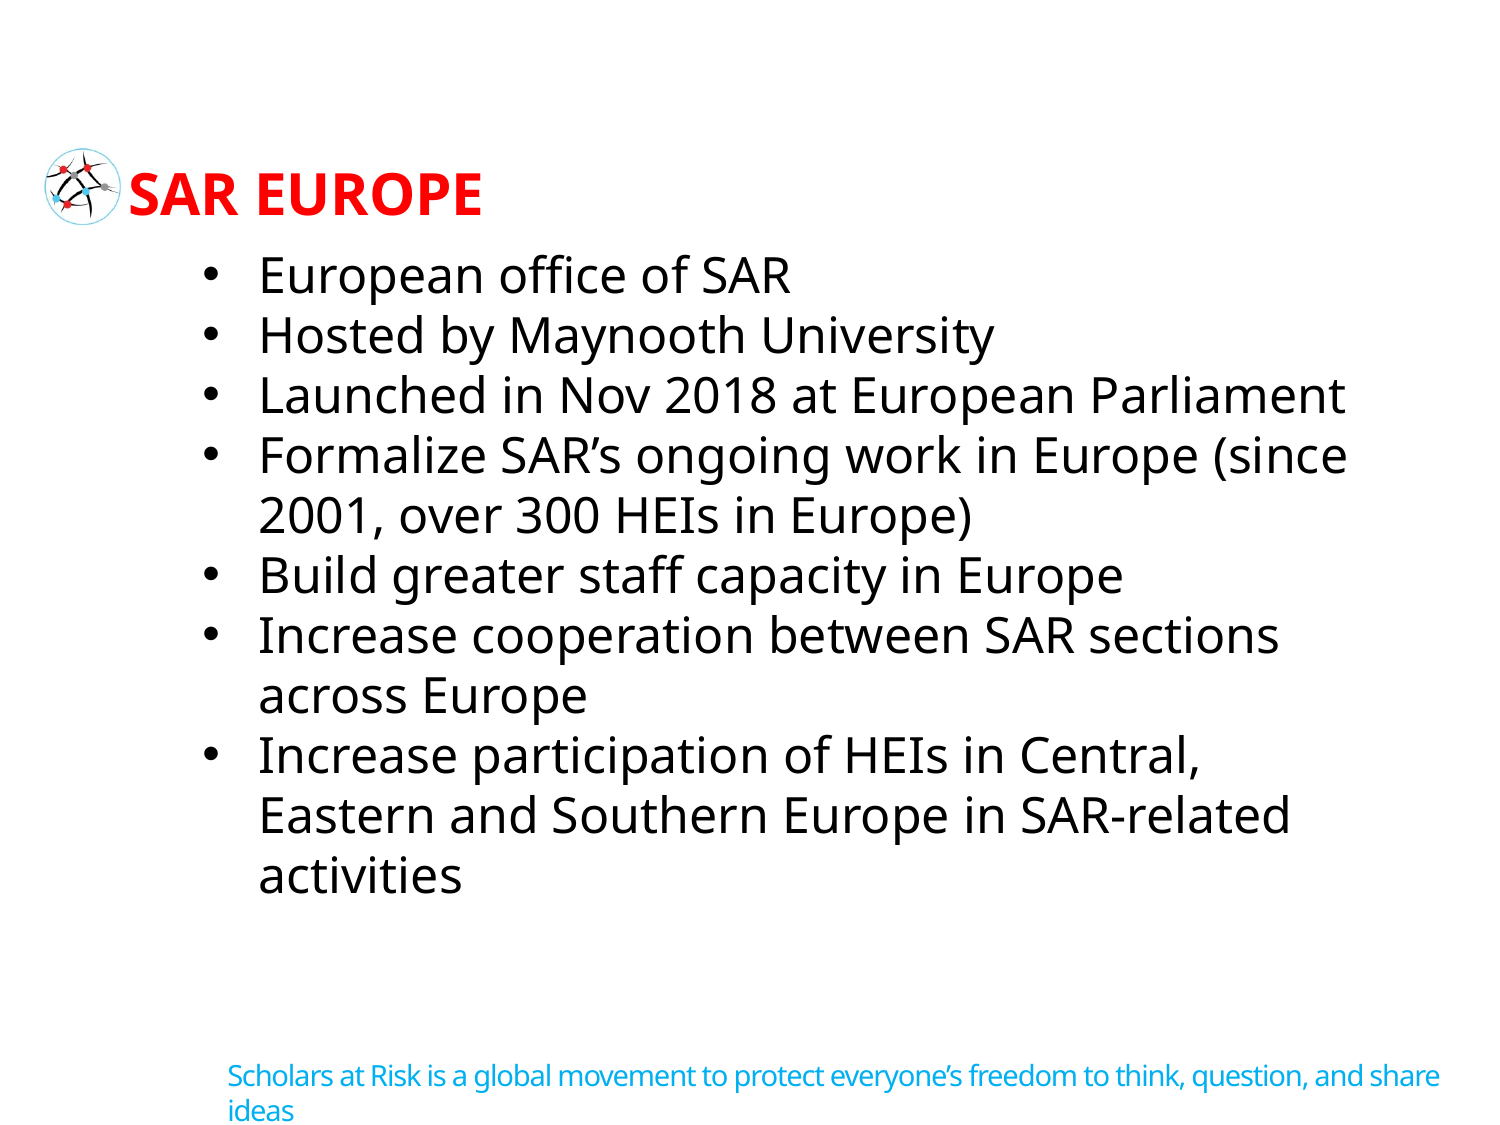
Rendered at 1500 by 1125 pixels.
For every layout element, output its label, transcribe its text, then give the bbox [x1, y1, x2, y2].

text_box SAR Europe [134, 149, 1075, 235]
text_box European office of SAR Hosted by Maynooth University Launched in Nov 2018 at European Parliament Formalize SAR’s ongoing work in Europe (since 2001, over 300 HEIs in Europe) Build greater staff capacity in Europe Increase cooperation between SAR sections across Europe Increase participation of HEIs in Central, Eastern and Southern Europe in SAR-related activities [187, 235, 1375, 1125]
picture [37, 137, 130, 238]
text_box Scholars at Risk is a global movement to protect everyone’s freedom to think, question, and share ideas [212, 1049, 1500, 1125]
